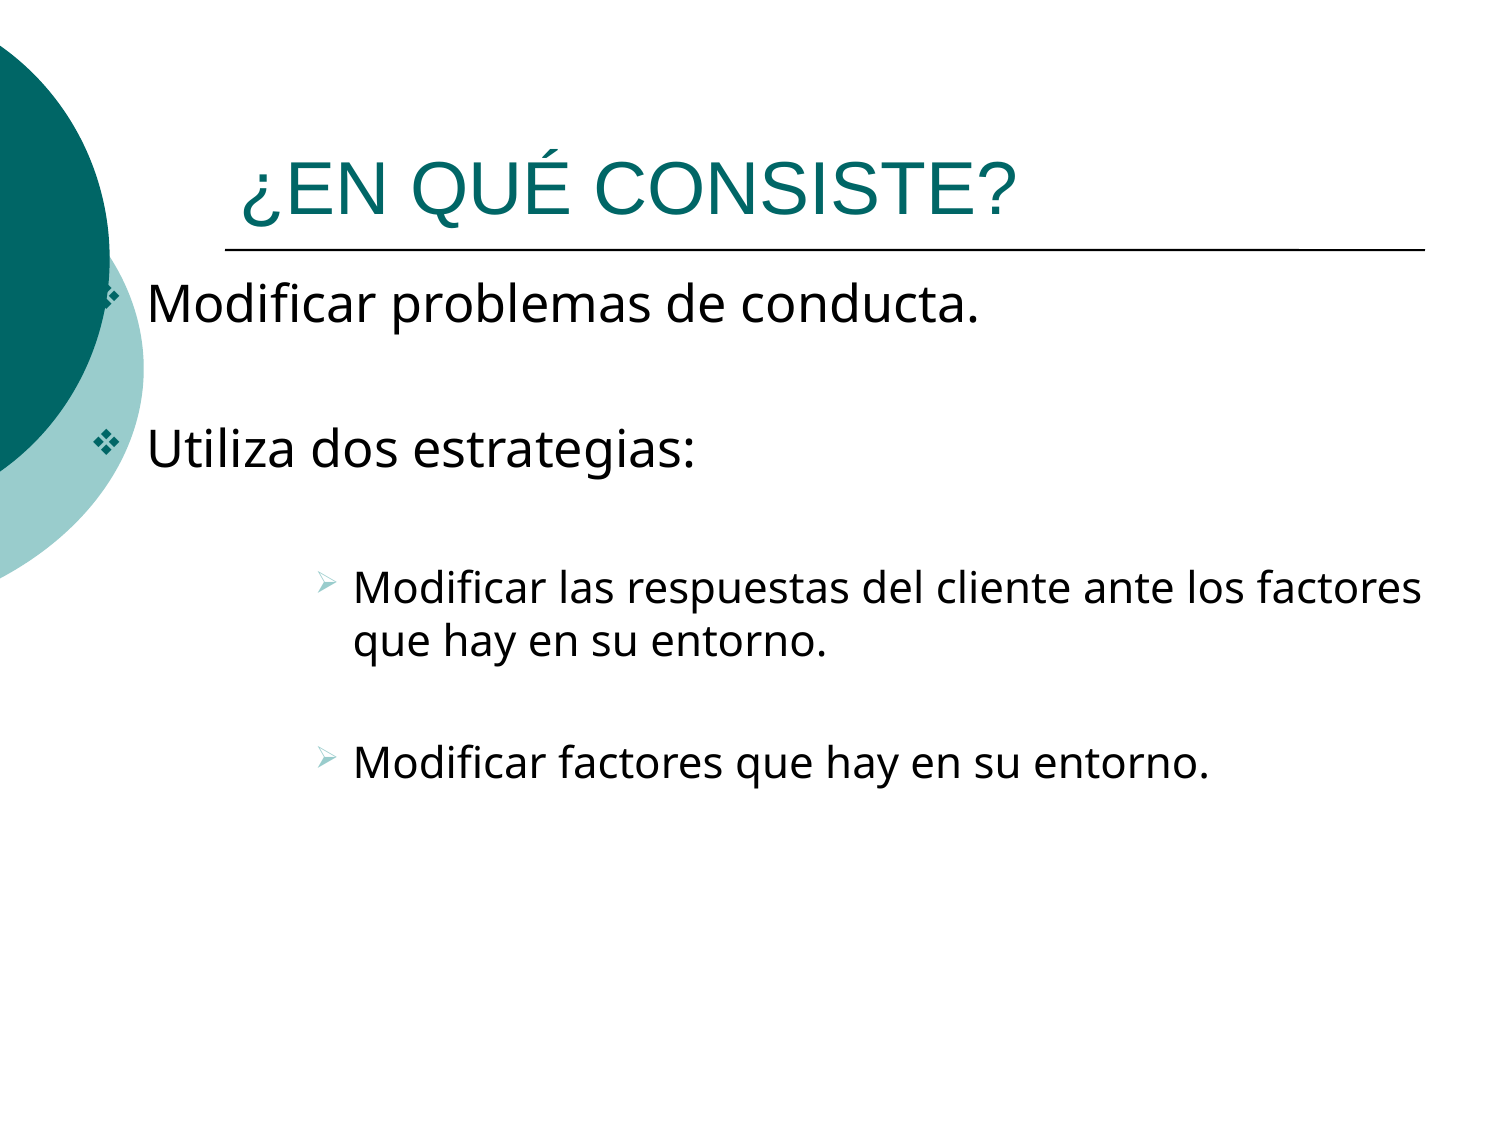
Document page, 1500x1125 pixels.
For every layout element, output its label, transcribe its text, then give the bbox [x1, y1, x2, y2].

title ¿EN QUÉ CONSISTE? [224, 49, 1425, 238]
list Modificar problemas de conducta. Utiliza dos estrategias: Modificar las respuestas del cliente ante los factores que hay en su entorno. Modificar factores que hay en su entorno. [74, 262, 1500, 988]
